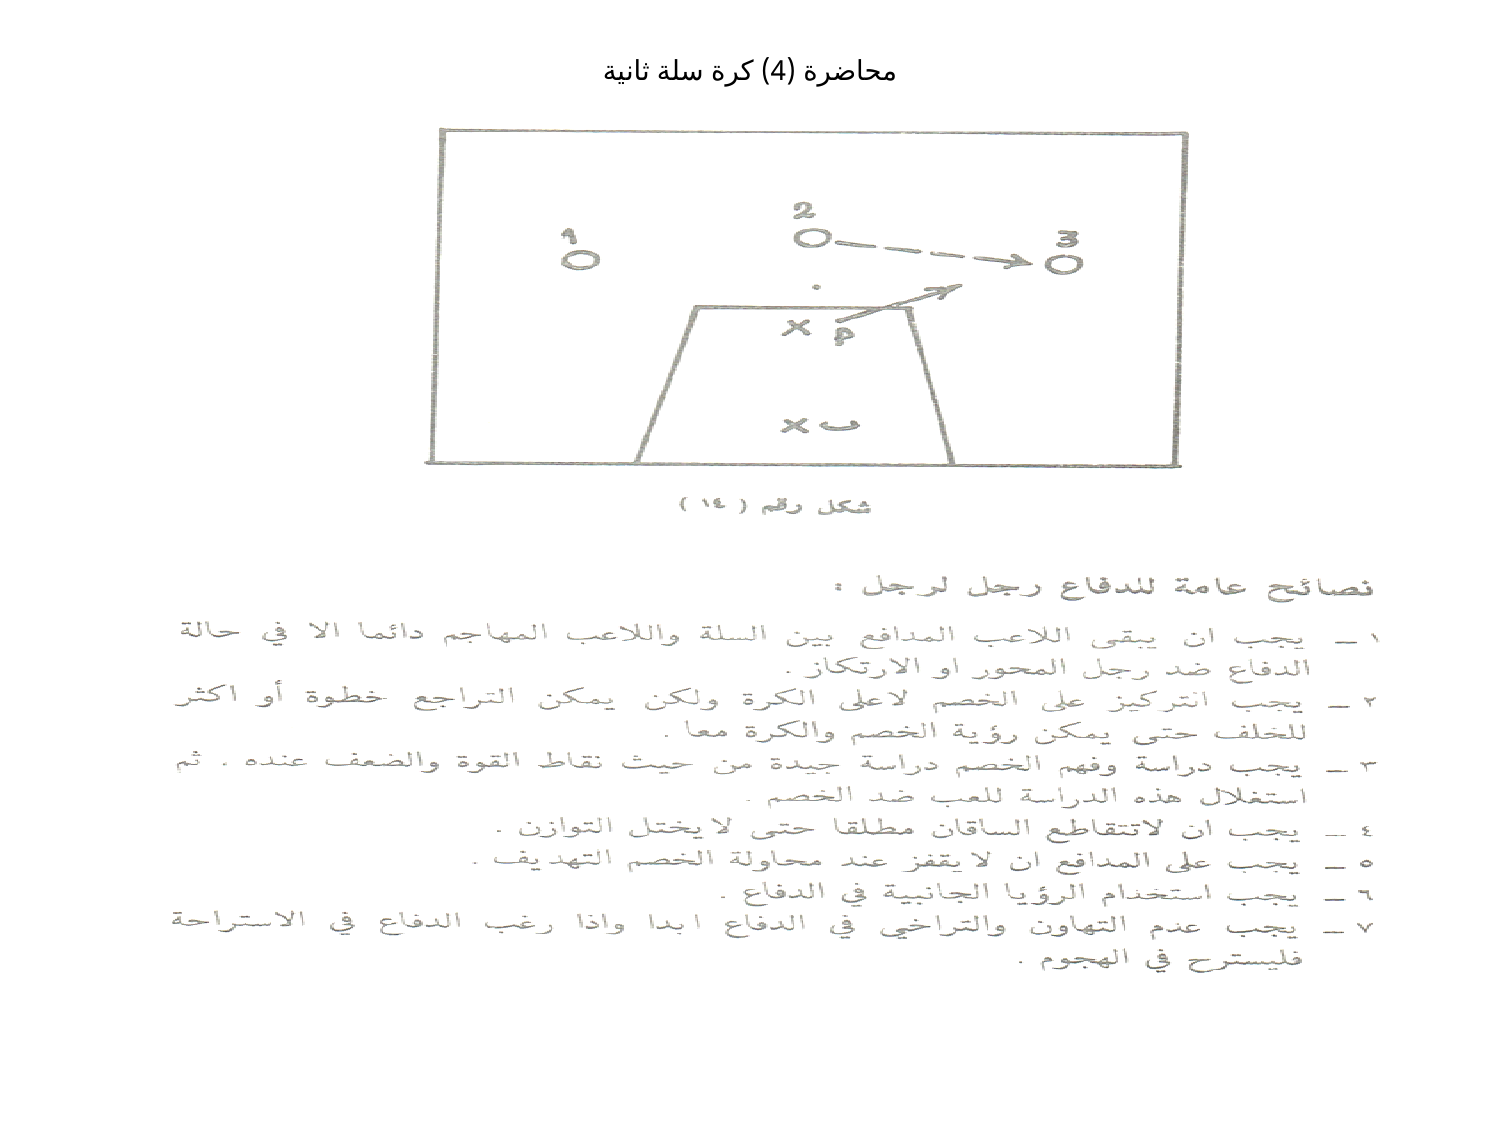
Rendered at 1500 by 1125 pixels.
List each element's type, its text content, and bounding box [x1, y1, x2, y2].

title محاضرة (4) كرة سلة ثانية [75, 45, 1425, 94]
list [116, 105, 1407, 1006]
